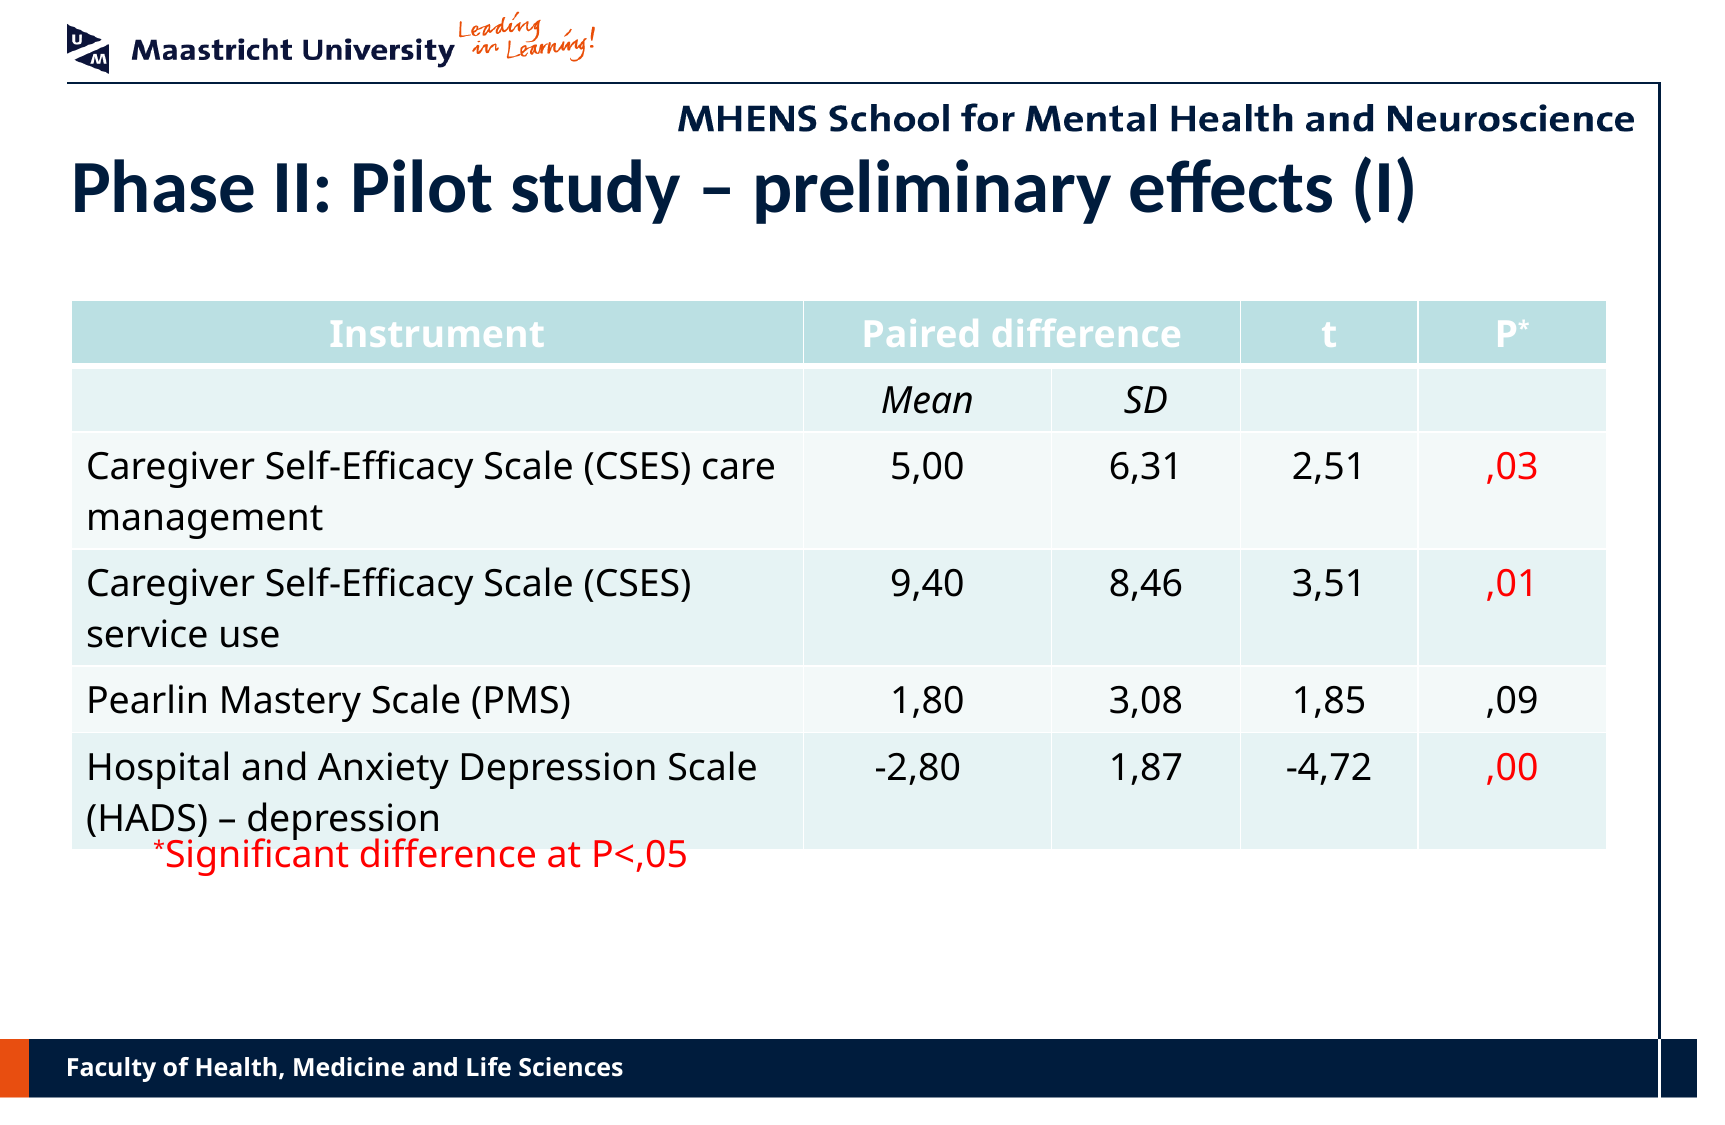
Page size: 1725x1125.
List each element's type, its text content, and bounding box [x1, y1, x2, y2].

table_header t [1241, 301, 1417, 363]
table_cell -4,72 [1241, 733, 1417, 849]
table_cell 5,00 [804, 433, 1051, 548]
table_cell ,00 [1419, 733, 1606, 849]
table_cell [1419, 369, 1606, 431]
title Phase II: Pilot study – preliminary effects (I) [71, 137, 1644, 263]
table_cell 6,31 [1052, 433, 1240, 548]
table_cell Hospital and Anxiety Depression Scale (HADS) – depression [72, 733, 803, 849]
table_cell 9,40 [804, 550, 1051, 665]
table_cell 8,46 [1052, 550, 1240, 665]
table_cell Caregiver Self-Efficacy Scale (CSES) care management [72, 433, 803, 548]
table_header P* [1419, 301, 1606, 363]
table_cell 3,08 [1052, 667, 1240, 732]
table_cell ,03 [1419, 433, 1606, 548]
table_cell ,09 [1419, 667, 1606, 732]
table_cell 1,87 [1052, 733, 1240, 849]
table_cell 1,85 [1241, 667, 1417, 732]
table_cell Caregiver Self-Efficacy Scale (CSES) service use [72, 550, 803, 665]
table_cell Mean [804, 369, 1051, 431]
table_cell [1241, 369, 1417, 431]
text_box *Significant difference at P<,05 [138, 822, 704, 882]
table_cell Pearlin Mastery Scale (PMS) [72, 667, 803, 732]
table_cell 3,51 [1241, 550, 1417, 665]
table_cell 2,51 [1241, 433, 1417, 548]
picture [0, 0, 1725, 1125]
table_header Instrument [72, 301, 803, 363]
table_cell ,01 [1419, 550, 1606, 665]
table_cell [72, 369, 803, 431]
table_cell -2,80 [804, 733, 1051, 849]
table_cell SD [1052, 369, 1240, 431]
table_header Paired difference [804, 301, 1240, 363]
table_cell 1,80 [804, 667, 1051, 732]
